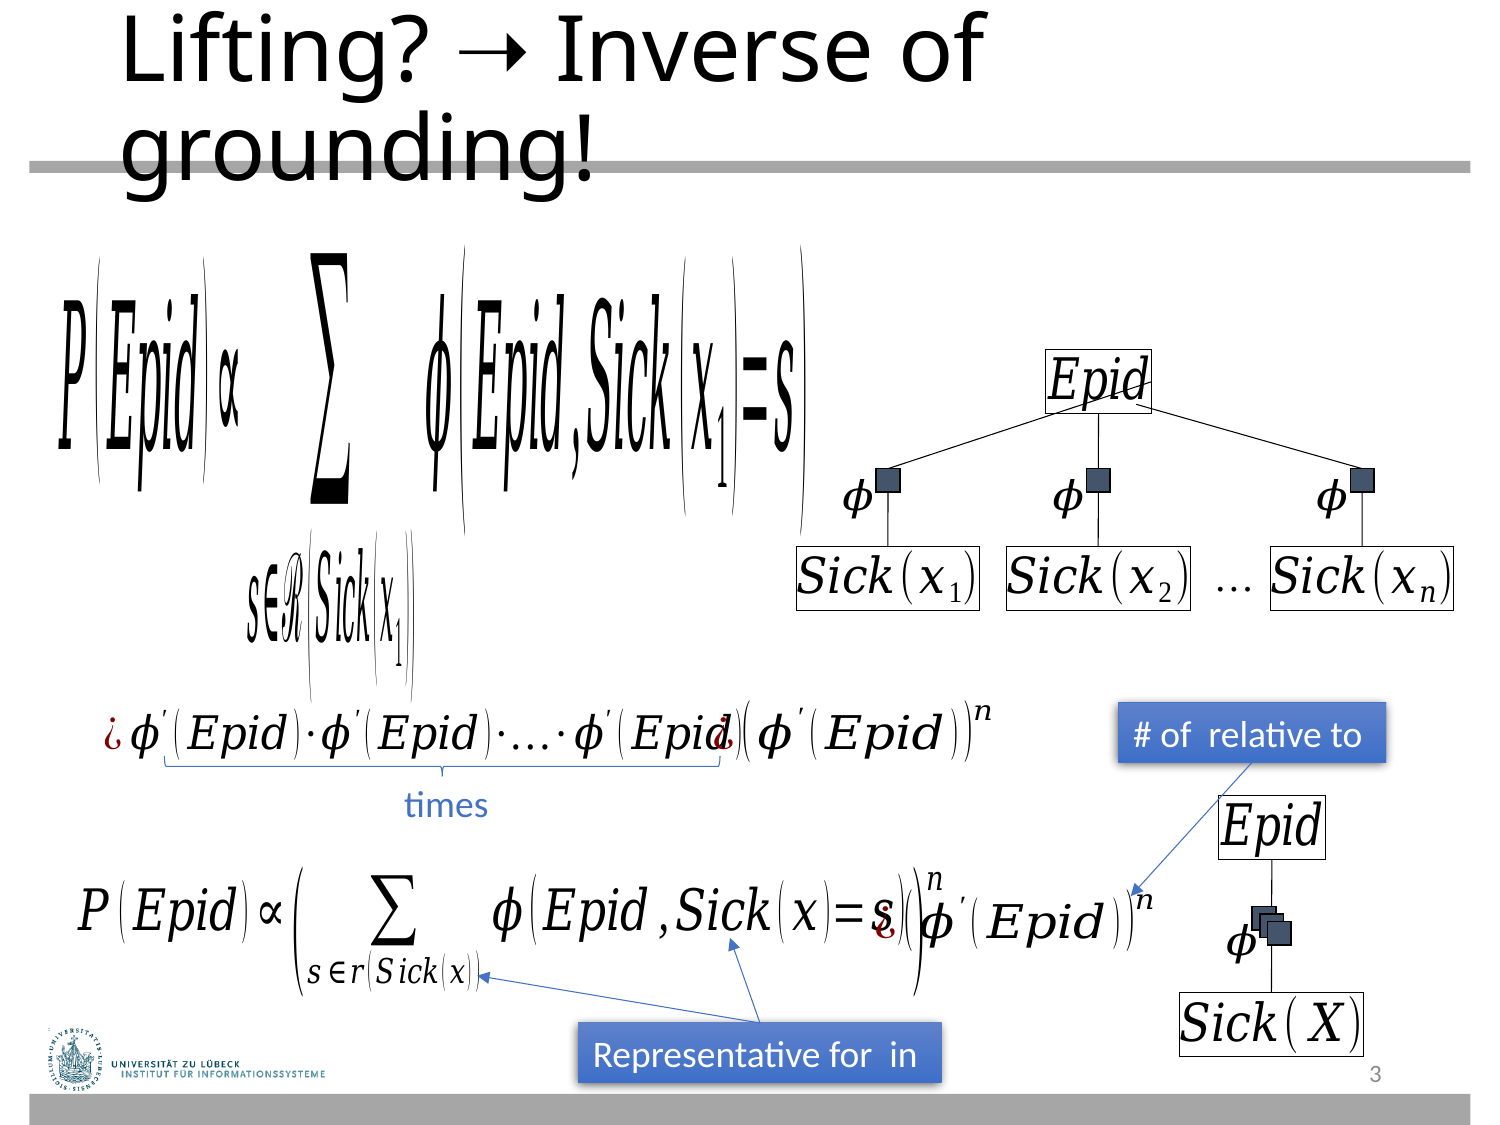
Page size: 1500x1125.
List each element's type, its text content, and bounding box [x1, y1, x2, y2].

title Lifting? ➝ Inverse of grounding! [103, 42, 1397, 161]
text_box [1179, 897, 1364, 1057]
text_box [421, 937, 1099, 1090]
slide_number 3 [1059, 1042, 1397, 1103]
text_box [795, 349, 1454, 611]
text_box [163, 755, 721, 777]
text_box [1024, 702, 1480, 897]
